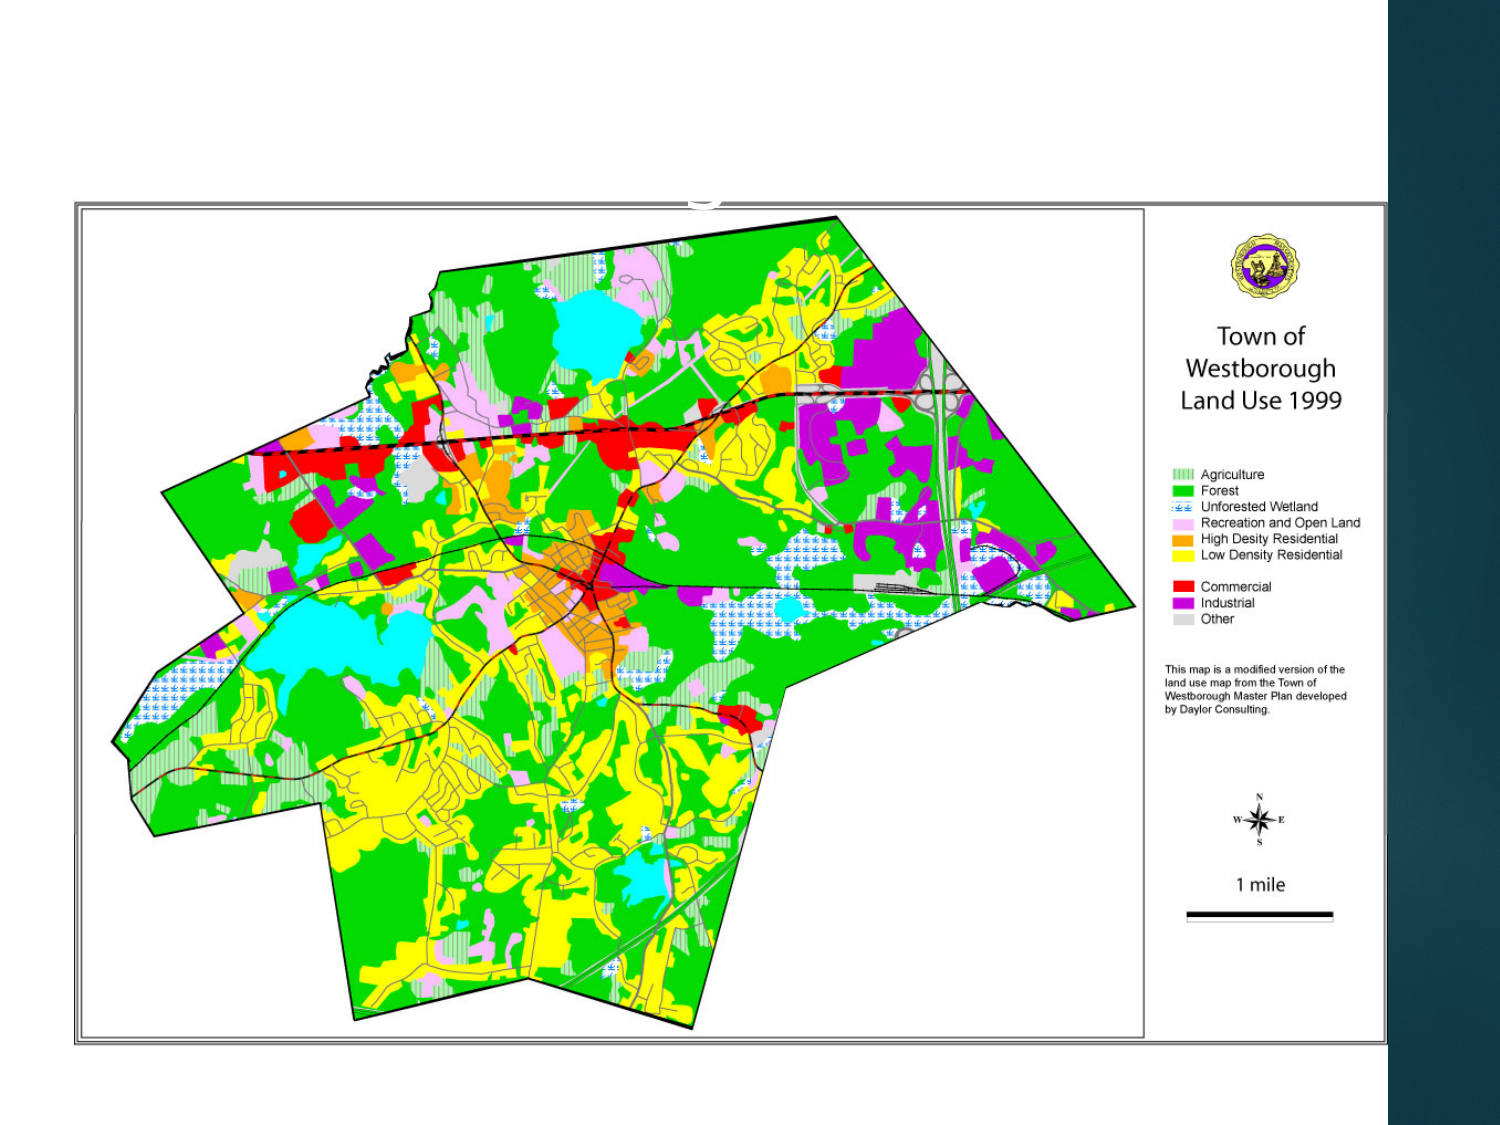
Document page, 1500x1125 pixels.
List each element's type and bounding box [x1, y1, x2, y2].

list [0, 0, 1388, 1125]
